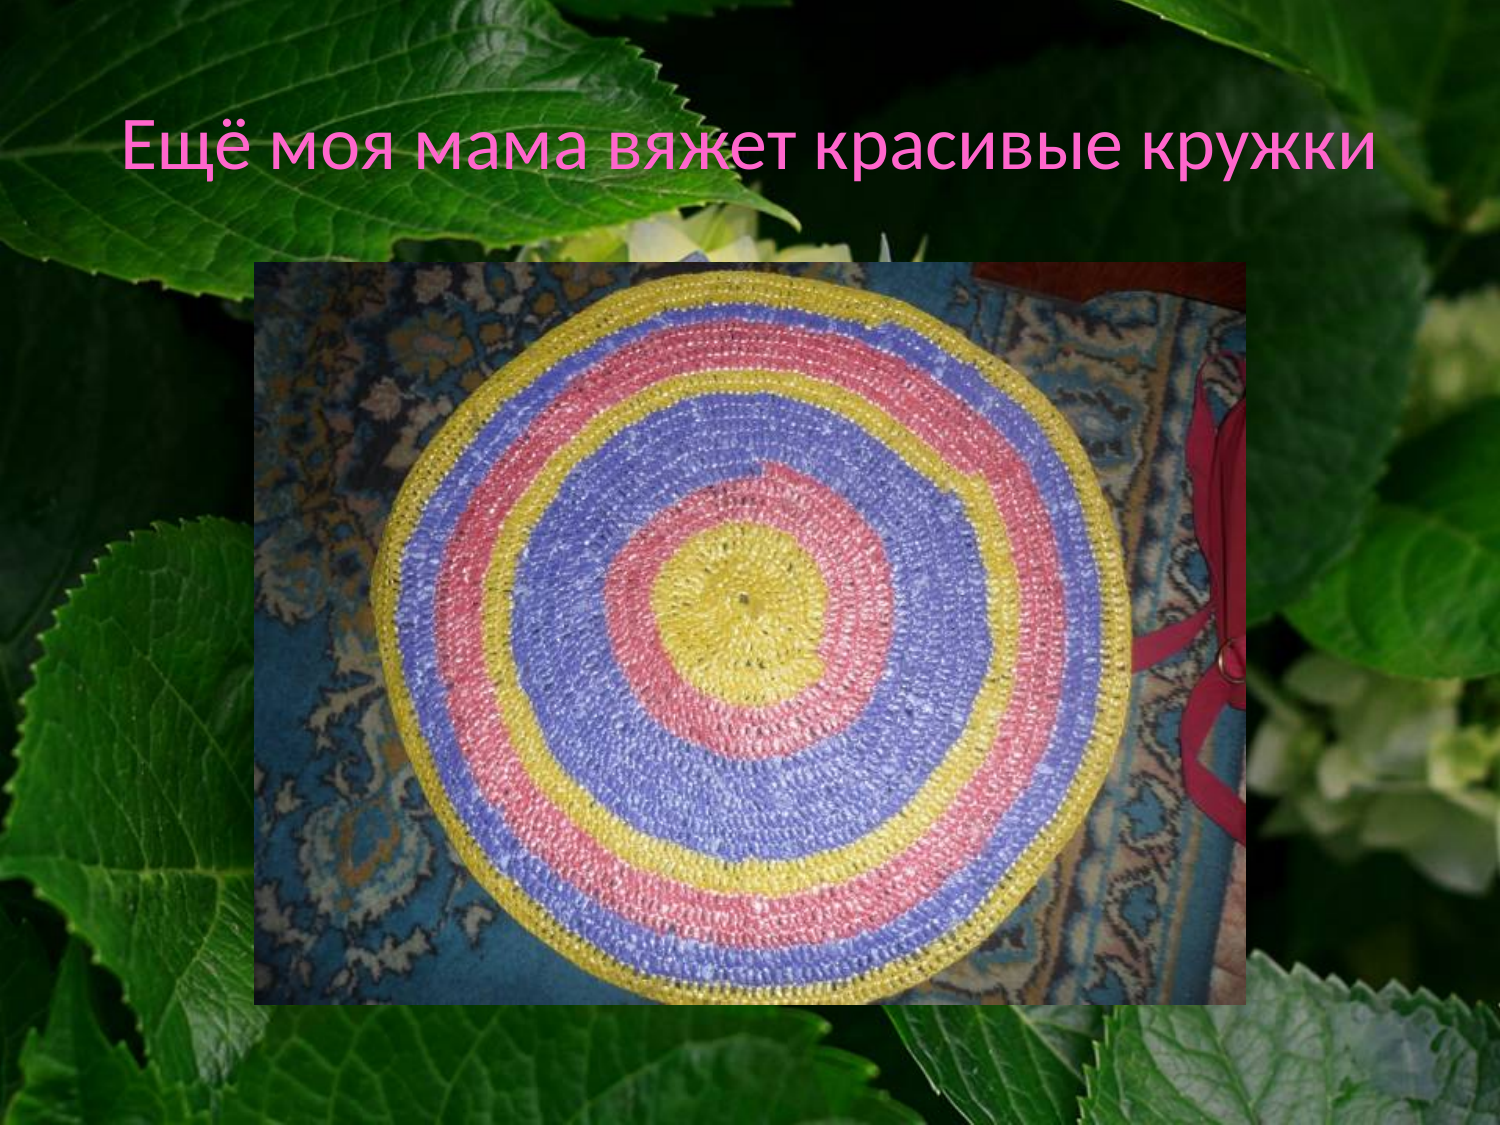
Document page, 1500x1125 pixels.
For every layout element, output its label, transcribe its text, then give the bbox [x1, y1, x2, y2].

picture [0, 0, 1500, 1125]
title Ещё моя мама вяжет красивые кружки [74, 44, 1426, 233]
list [254, 262, 1246, 1006]
